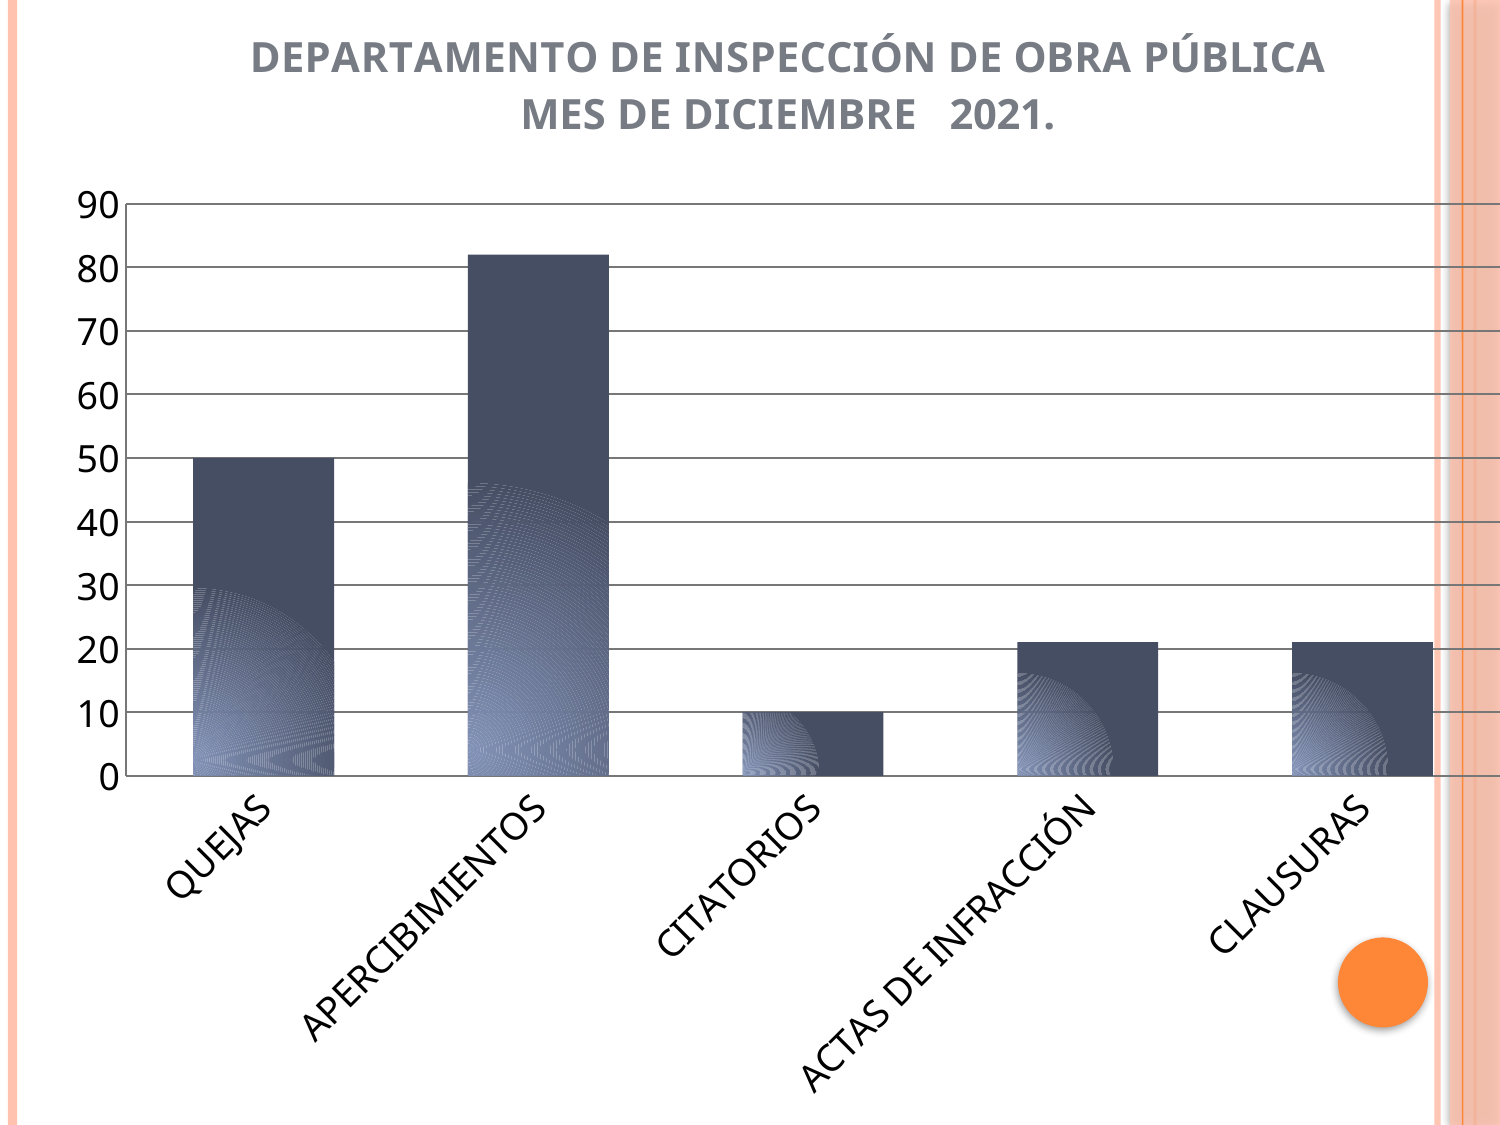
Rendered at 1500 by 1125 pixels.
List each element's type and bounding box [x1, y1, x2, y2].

chart [46, 0, 1500, 1125]
